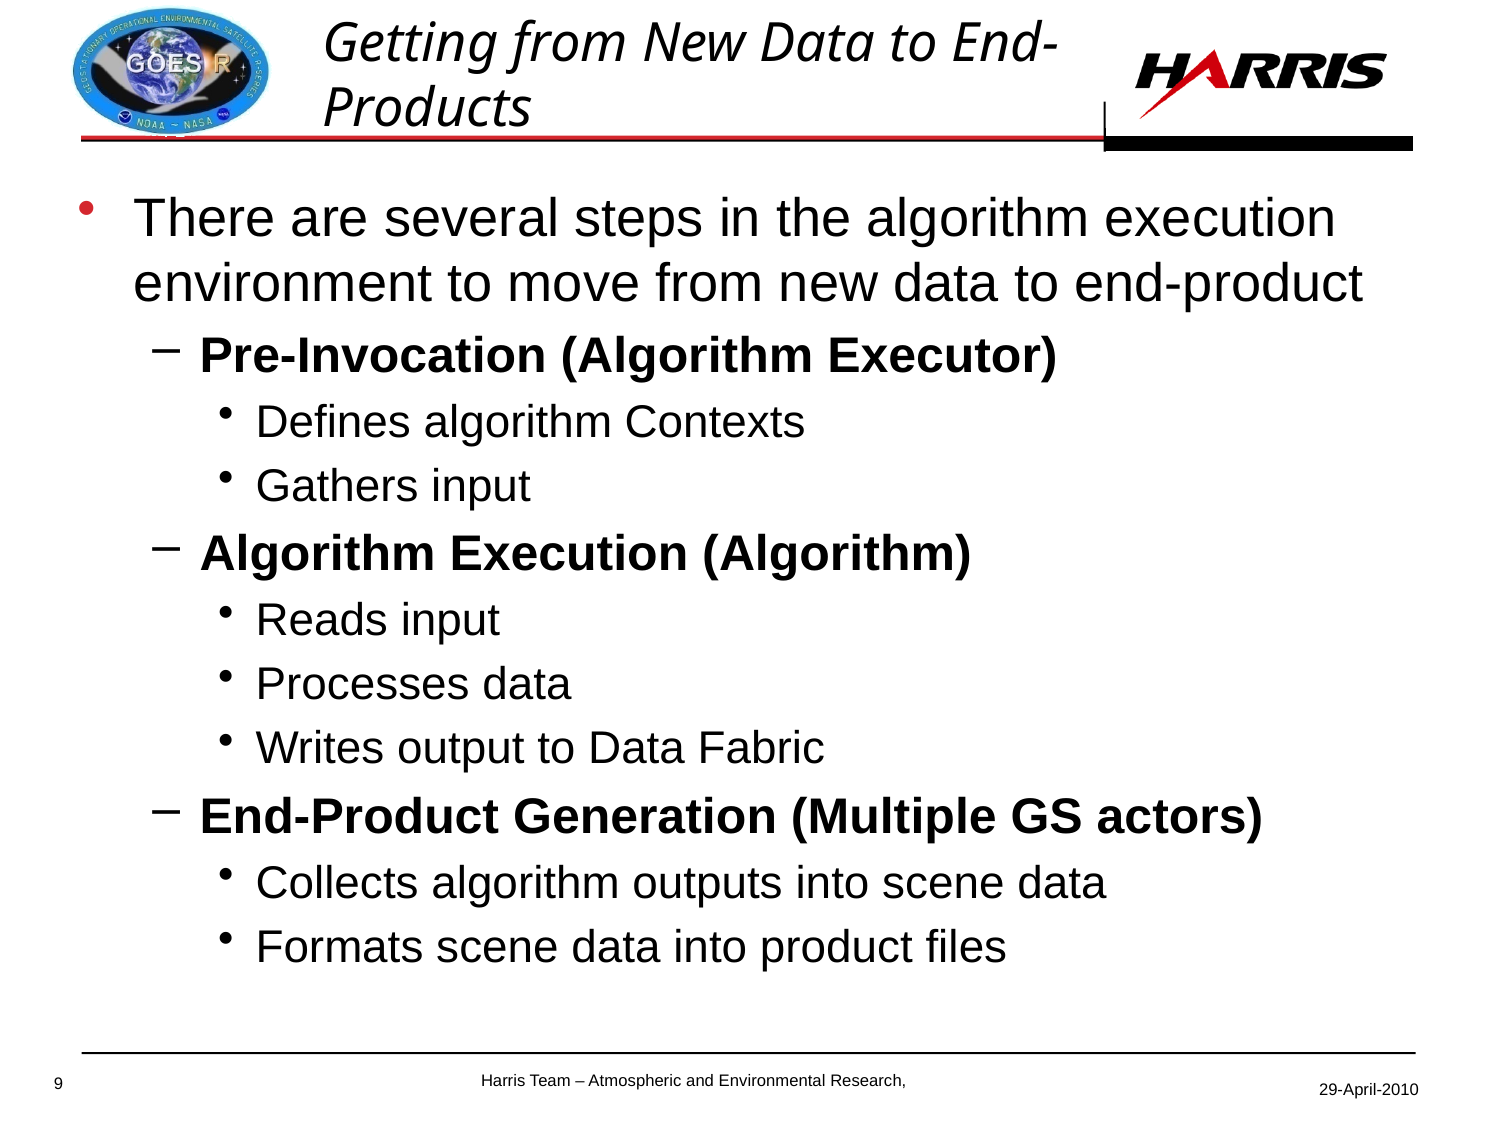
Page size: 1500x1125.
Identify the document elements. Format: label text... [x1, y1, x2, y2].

title Getting from New Data to End-Products [306, 27, 1101, 117]
picture [1135, 49, 1387, 119]
picture [64, 0, 277, 142]
list There are several steps in the algorithm execution environment to move from new data to end-product Pre-Invocation (Algorithm Executor) Defines algorithm Contexts Gathers input Algorithm Execution (Algorithm) Reads input Processes data Writes output to Data Fabric End-Product Generation (Multiple GS actors) Collects algorithm outputs into scene data Formats scene data into product files [62, 174, 1429, 1020]
